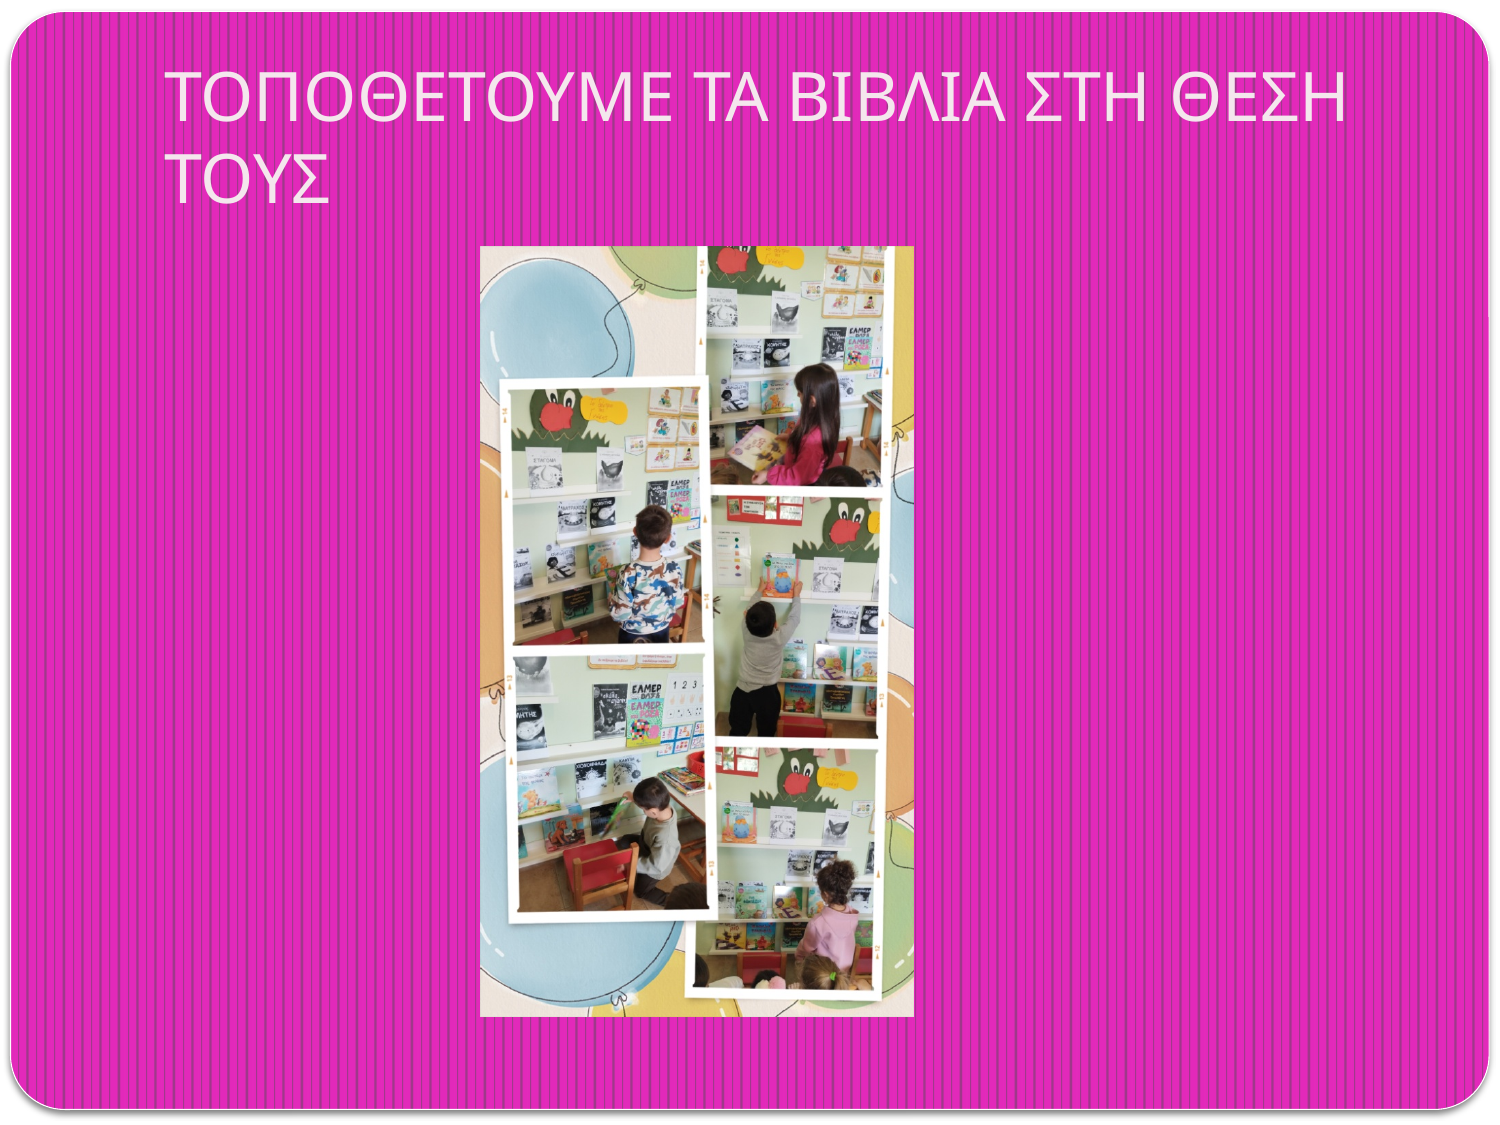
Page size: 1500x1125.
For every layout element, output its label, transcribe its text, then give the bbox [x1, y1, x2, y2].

picture [480, 245, 915, 1017]
title ΤΟΠΟΘΕΤΟΥΜΕ ΤΑ ΒΙΒΛΙΑ ΣΤΗ ΘΕΣΗ ΤΟΥΣ [150, 45, 1425, 233]
